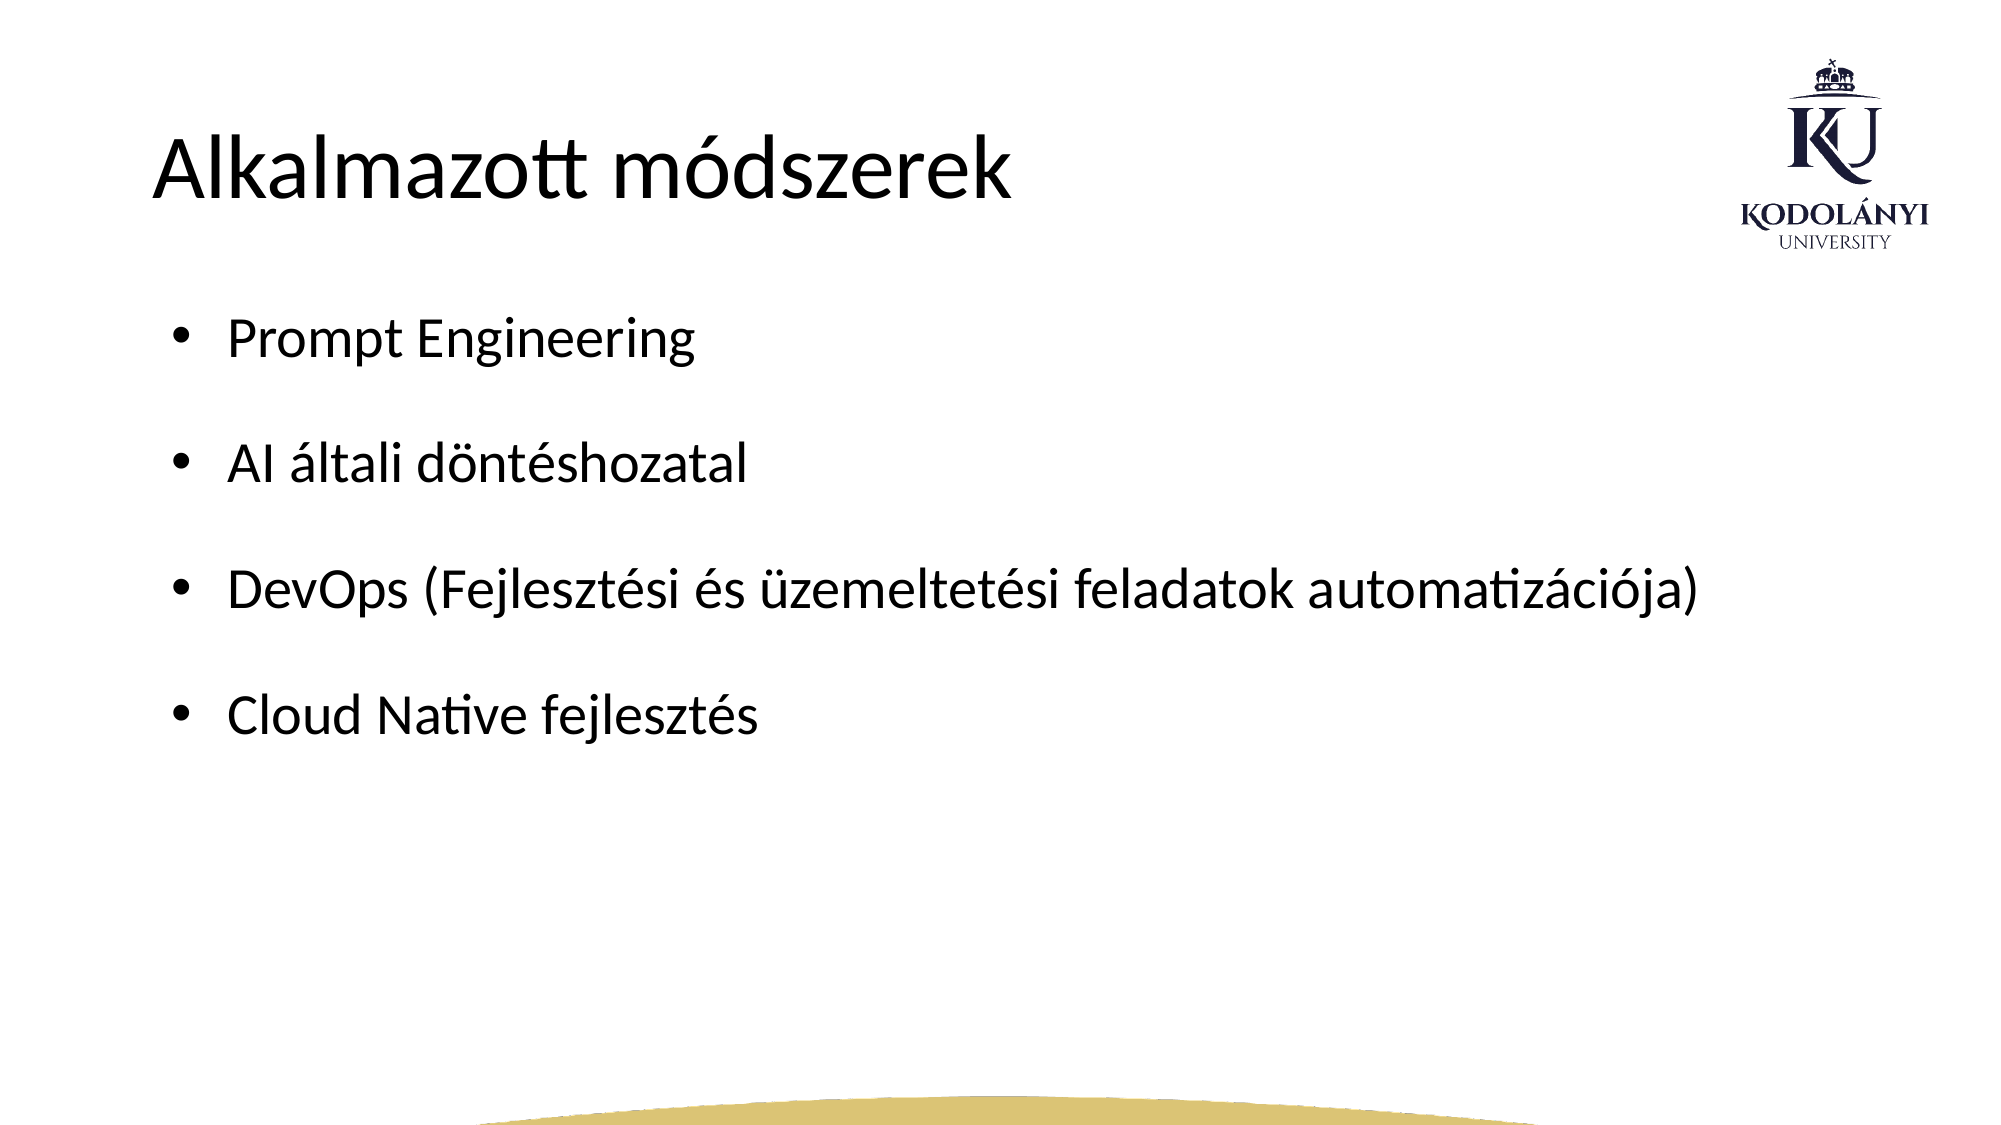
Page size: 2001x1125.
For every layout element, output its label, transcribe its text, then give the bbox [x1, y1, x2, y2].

picture [1710, 29, 1959, 278]
title Alkalmazott módszerek [137, 59, 1863, 278]
list Prompt Engineering AI általi döntéshozatal DevOps (Fejlesztési és üzemeltetési feladatok automatizációja) Cloud Native fejlesztés [137, 299, 1863, 1014]
picture [0, 1046, 2000, 1125]
